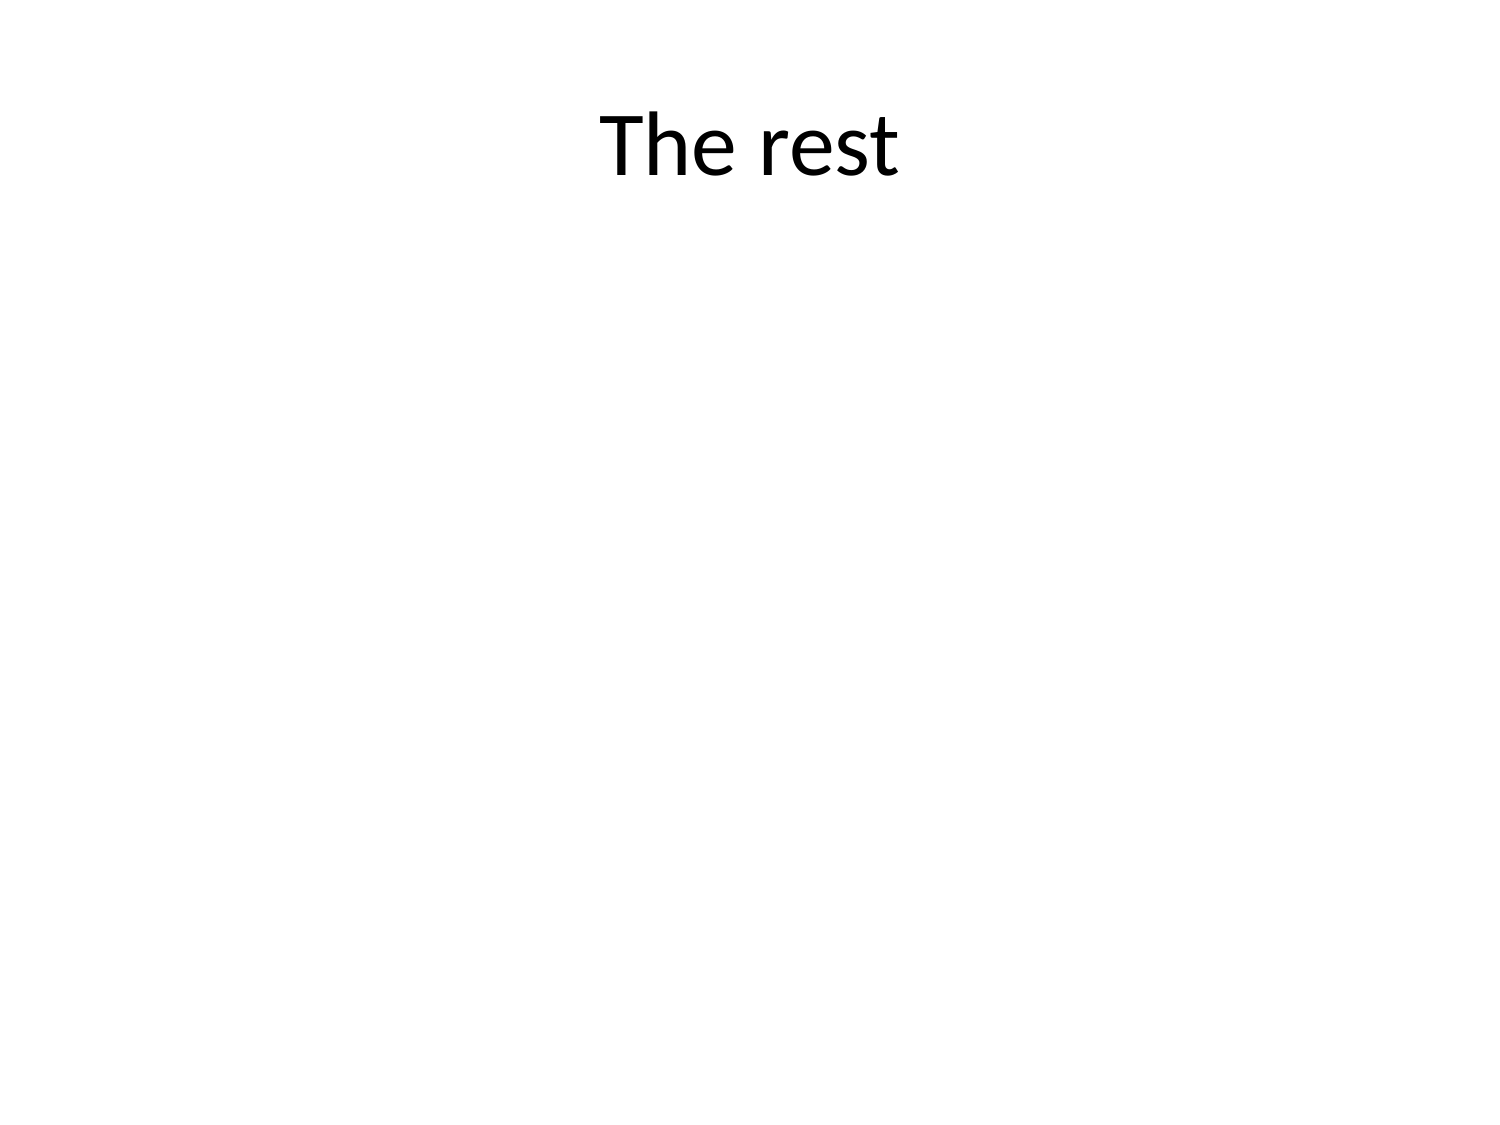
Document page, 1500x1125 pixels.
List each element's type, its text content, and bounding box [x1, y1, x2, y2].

title The rest [75, 45, 1425, 233]
